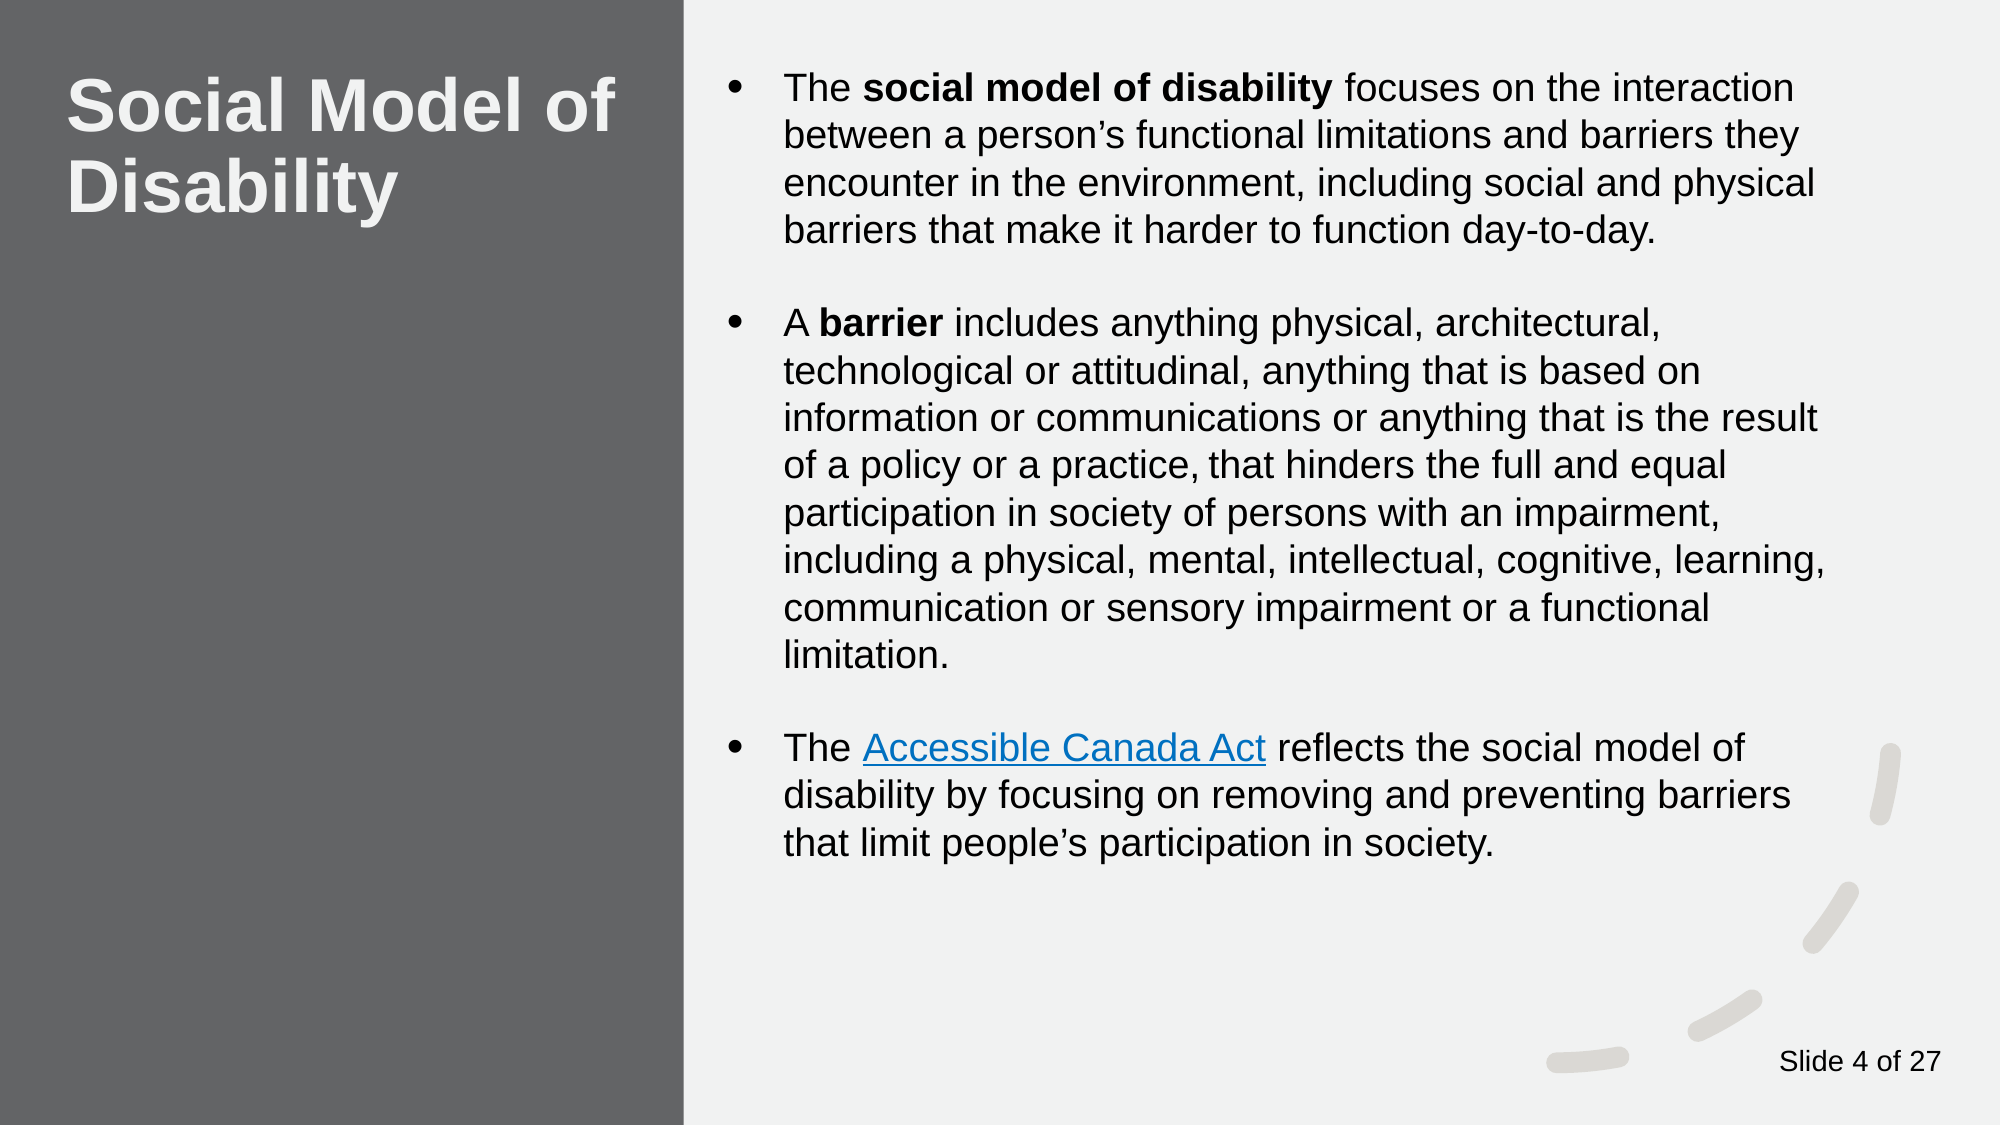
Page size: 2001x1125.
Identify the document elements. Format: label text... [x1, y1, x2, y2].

title Social Model of Disability [66, 66, 658, 636]
list The social model of disability focuses on the interaction between a person’s functional limitations and barriers they encounter in the environment, including social and physical barriers that make it harder to function day-to-day. A barrier includes anything physical, architectural, technological or attitudinal, anything that is based on information or communications or anything that is the result of a policy or a practice, that hinders the full and equal participation in society of persons with an impairment, including a physical, mental, intellectual, cognitive, learning, communication or sensory impairment or a functional limitation. The Accessible Canada Act reflects the social model of disability by focusing on removing and preventing barriers that limit people’s participation in society. [726, 62, 1862, 1024]
